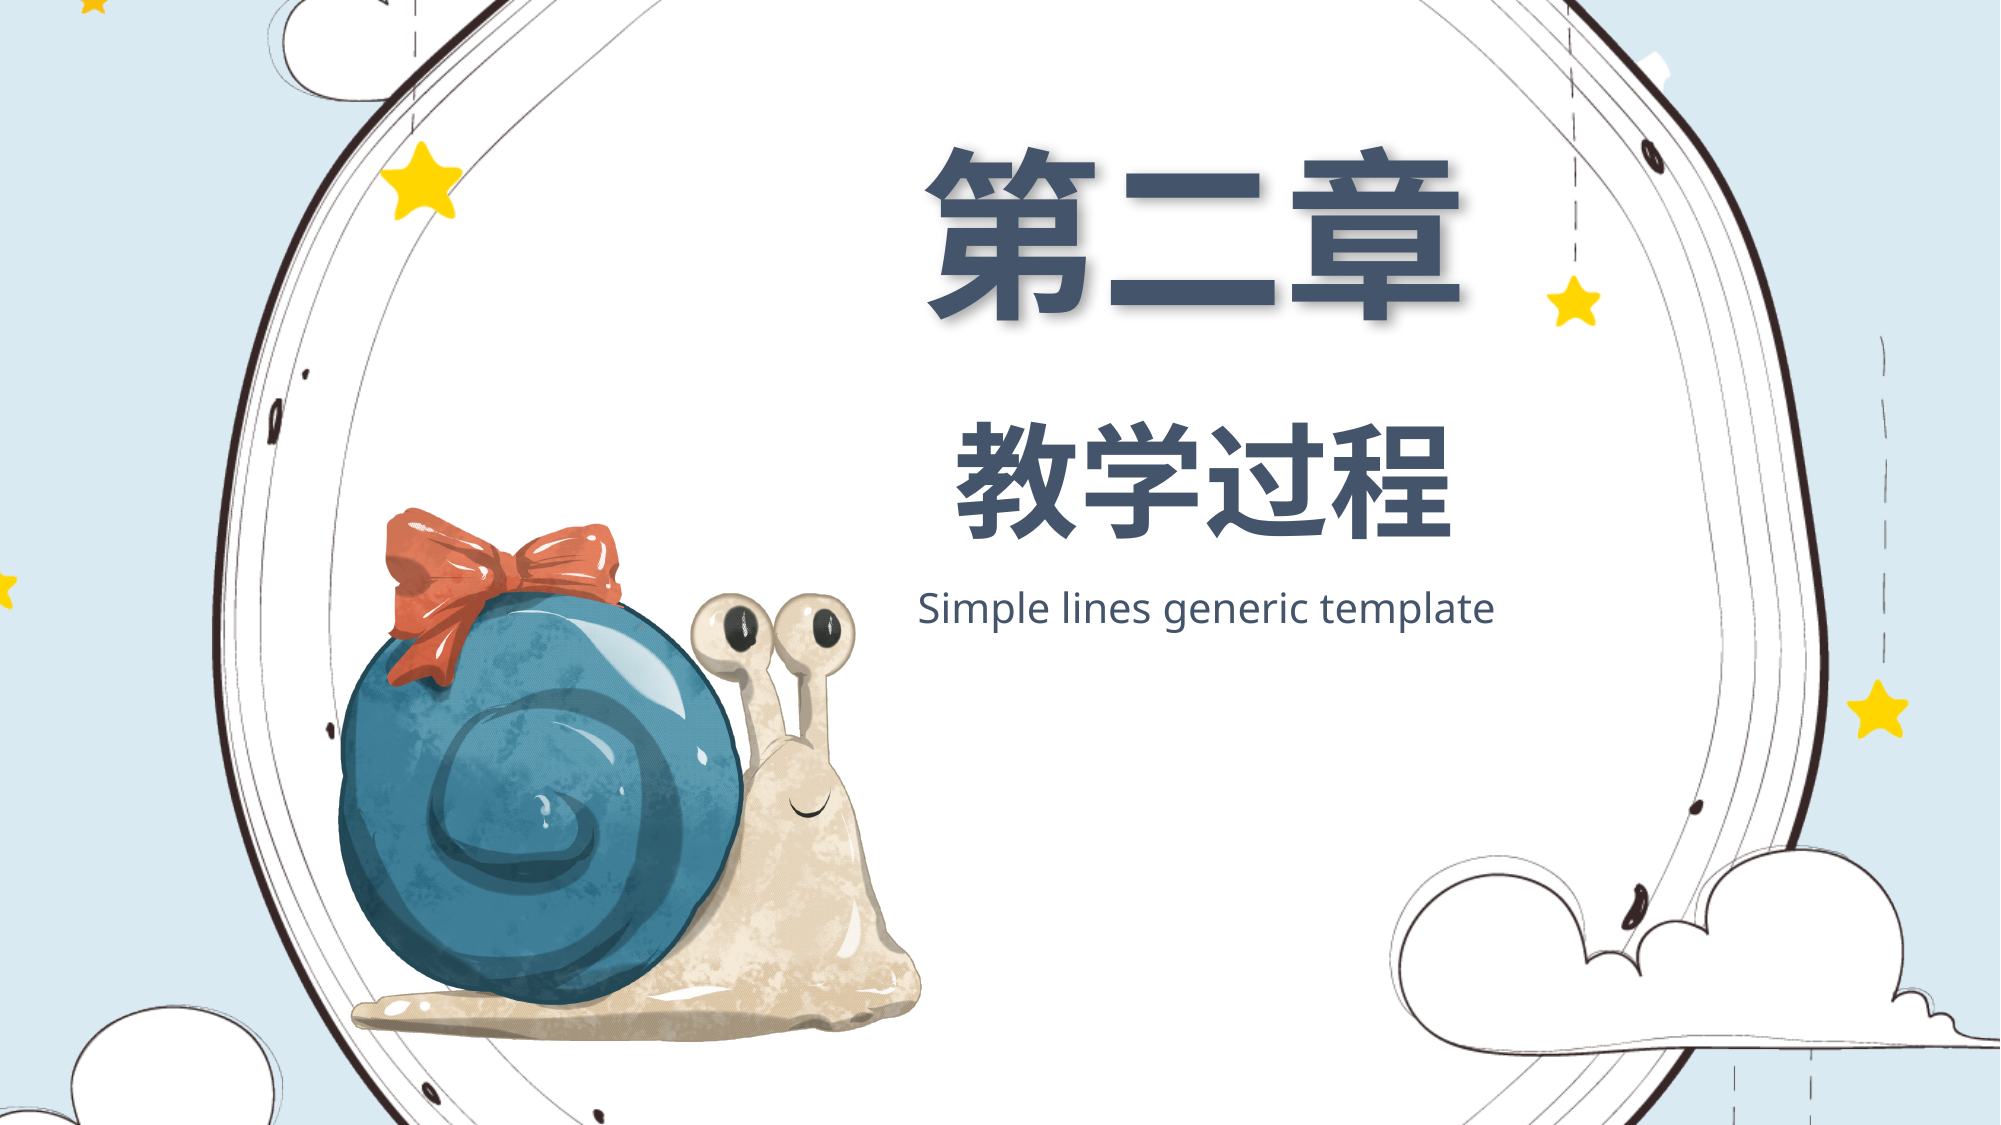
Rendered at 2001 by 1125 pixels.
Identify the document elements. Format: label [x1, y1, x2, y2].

text_box [0, 0, 2000, 1125]
